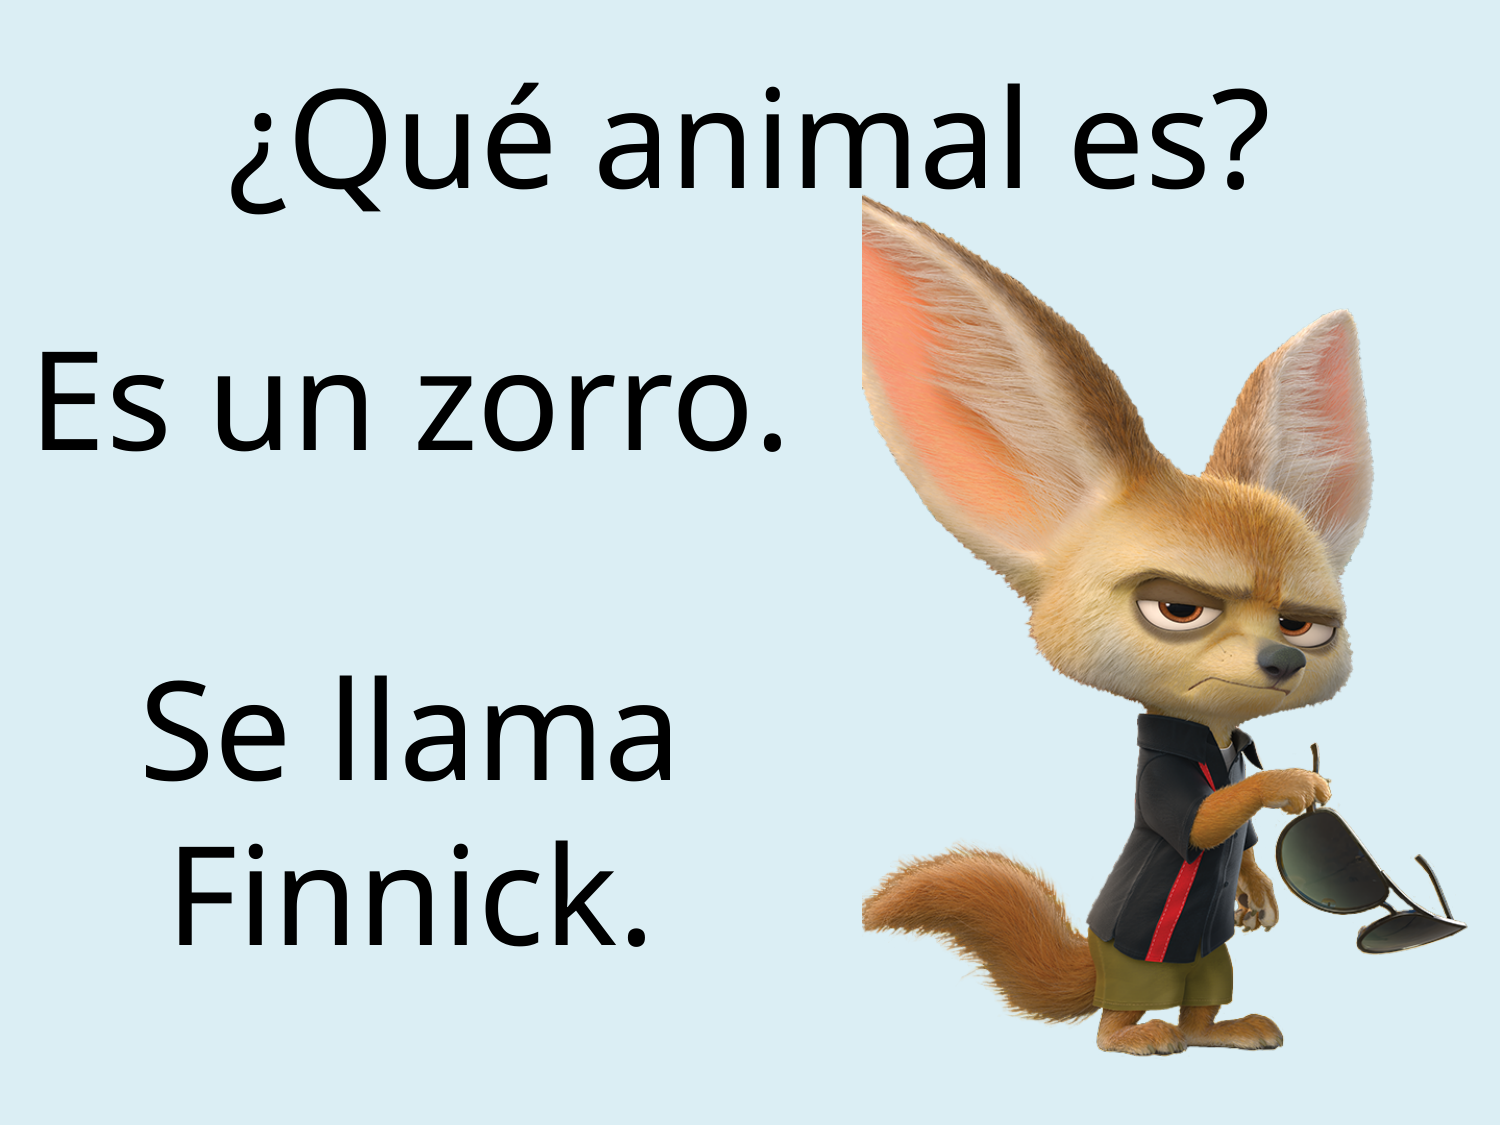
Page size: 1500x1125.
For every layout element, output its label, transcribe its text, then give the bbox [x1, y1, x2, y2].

text_box Es un zorro. Se llama Finnick. [4, 305, 818, 981]
text_box ¿Qué animal es? [0, 43, 1500, 223]
picture [862, 181, 1479, 1065]
